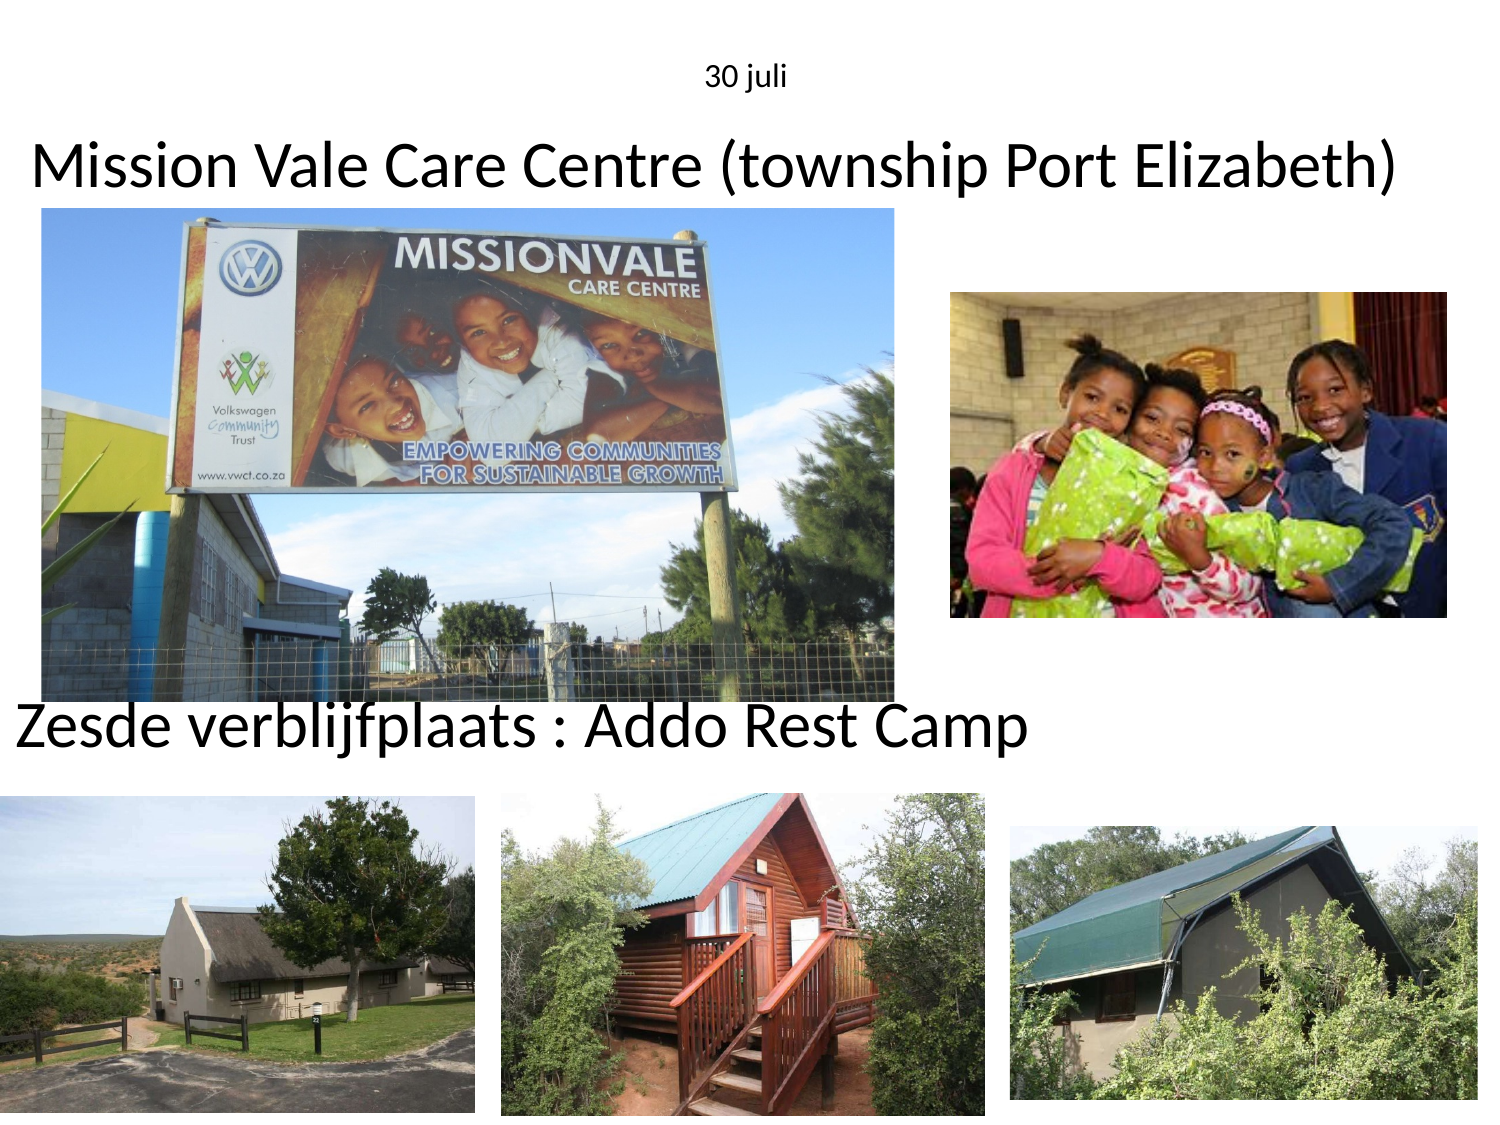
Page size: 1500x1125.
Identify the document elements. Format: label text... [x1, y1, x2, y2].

title 30 juli [75, 45, 1425, 102]
picture [0, 796, 476, 1114]
picture [40, 207, 895, 703]
picture [950, 292, 1448, 618]
list Mission Vale Care Centre (township Port Elizabeth) Zesde verblijfplaats : Addo Rest Camp [0, 113, 1425, 1005]
picture [1009, 748, 1478, 1101]
picture [501, 793, 985, 1116]
